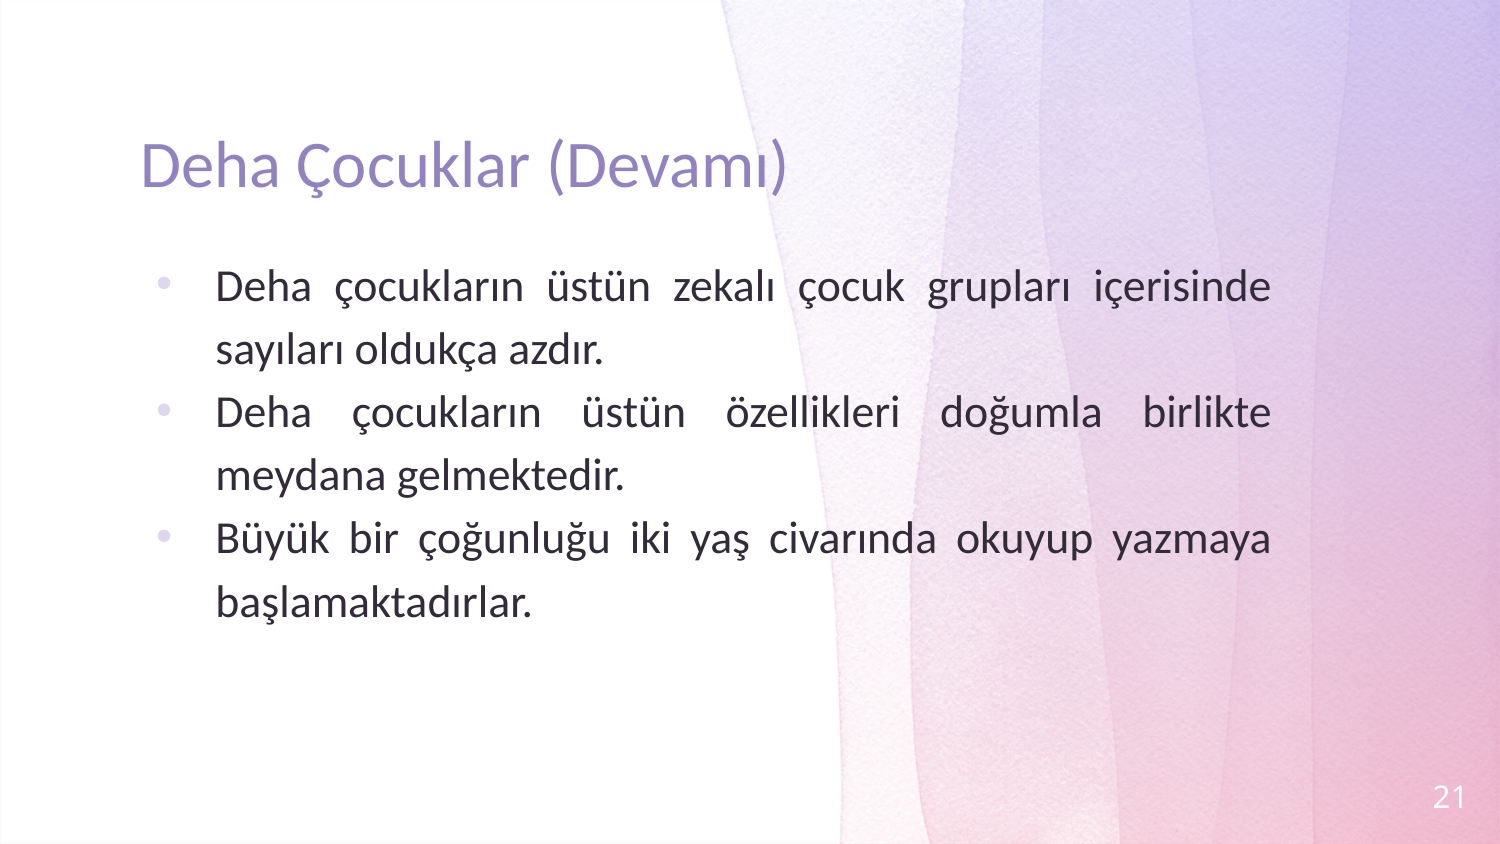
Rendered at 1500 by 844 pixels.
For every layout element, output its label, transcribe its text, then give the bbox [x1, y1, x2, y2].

title Deha Çocuklar (Devamı) [140, 137, 1143, 203]
slide_number 21 [1378, 766, 1469, 832]
list Deha çocukların üstün zekalı çocuk grupları içerisinde sayıları oldukça azdır. Deha çocukların üstün özellikleri doğumla birlikte meydana gelmektedir. Büyük bir çoğunluğu iki yaş civarında okuyup yazmaya başlamaktadırlar. [140, 247, 1273, 713]
picture [0, 0, 1500, 844]
